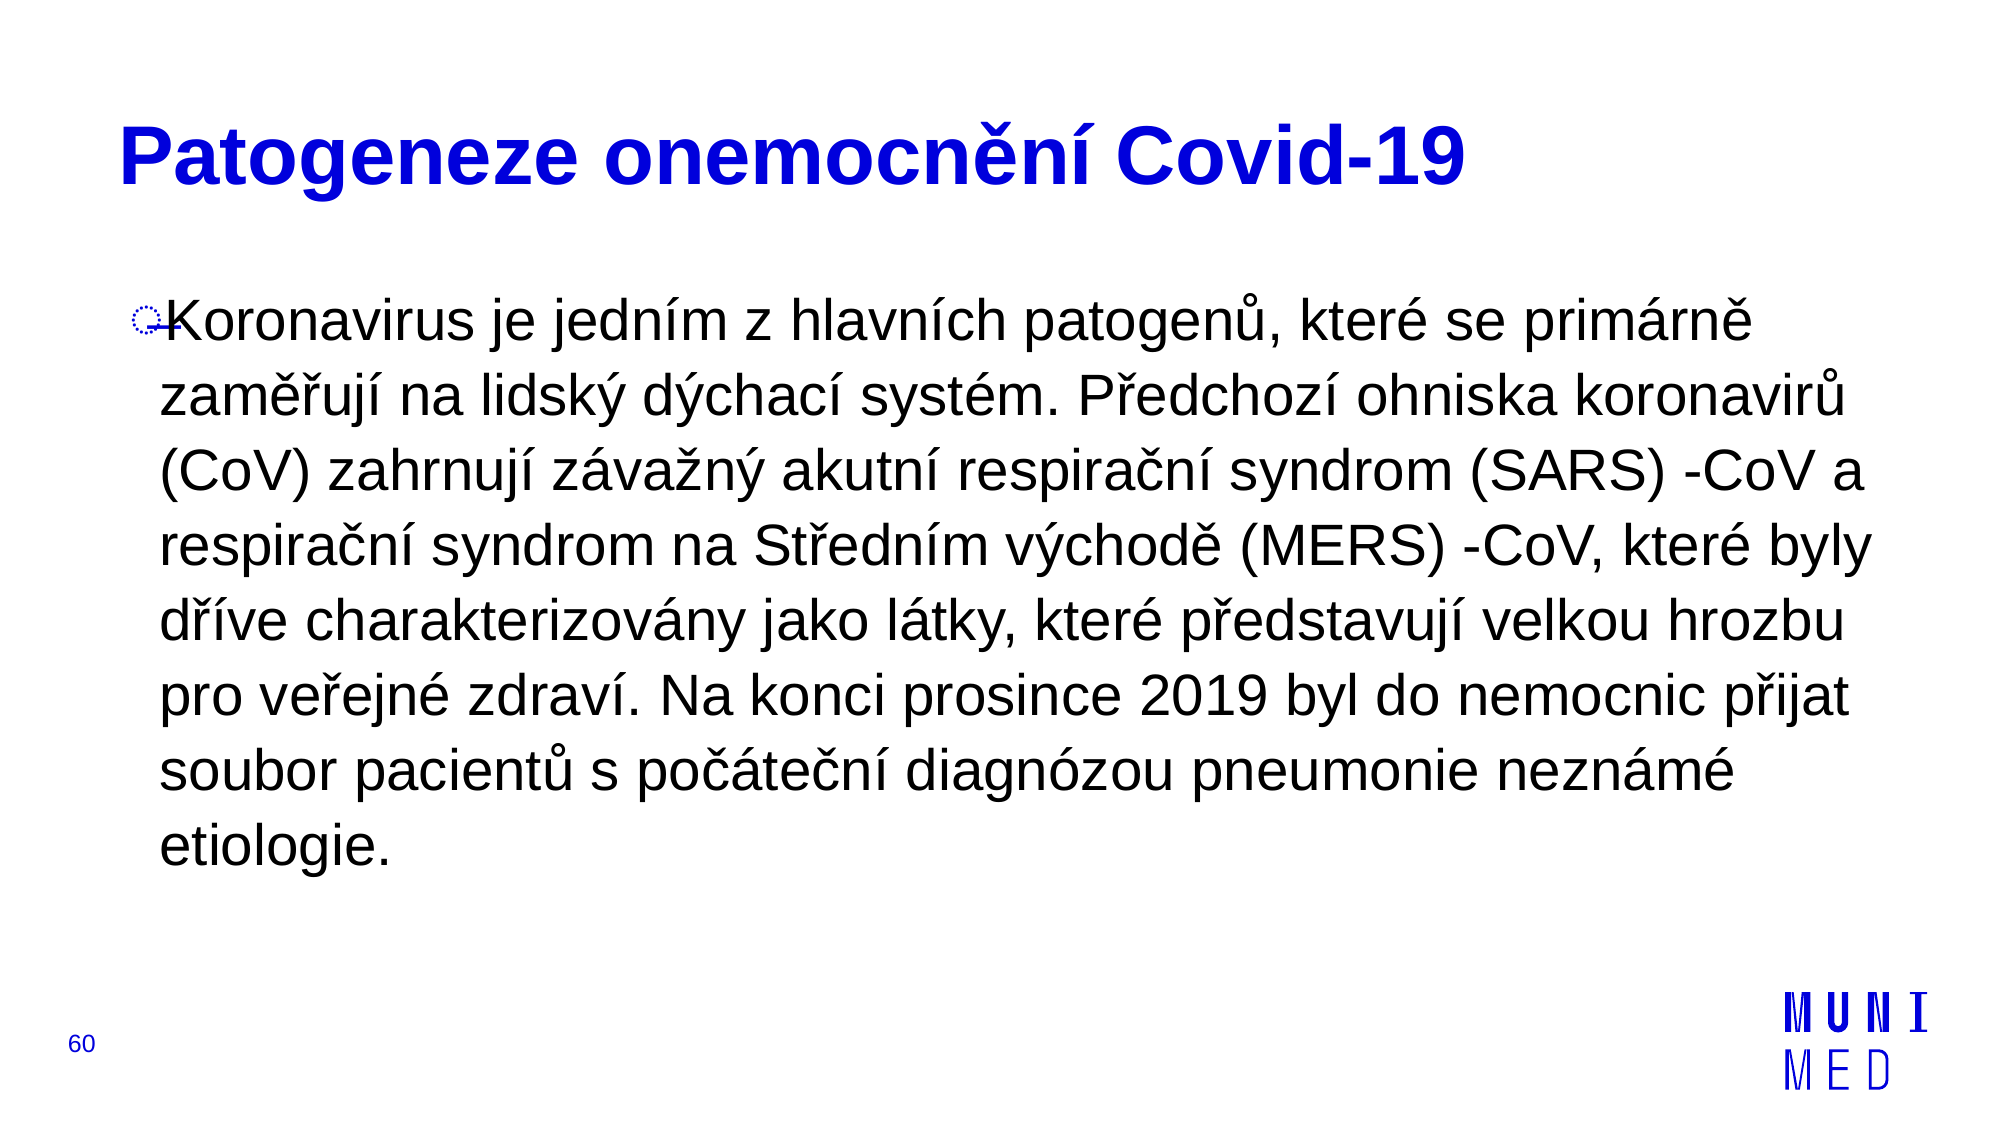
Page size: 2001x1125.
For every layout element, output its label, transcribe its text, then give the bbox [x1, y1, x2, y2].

title Patogeneze onemocnění Covid-19 [118, 118, 1883, 193]
list Koronavirus je jedním z hlavních patogenů, které se primárně zaměřují na lidský dýchací systém. Předchozí ohniska koronavirů (CoV) zahrnují závažný akutní respirační syndrom (SARS) -CoV a respirační syndrom na Středním východě (MERS) -CoV, které byly dříve charakterizovány jako látky, které představují velkou hrozbu pro veřejné zdraví. Na konci prosince 2019 byl do nemocnic přijat soubor pacientů s počáteční diagnózou pneumonie neznámé etiologie. [118, 277, 1883, 957]
slide_number 60 [67, 1021, 110, 1063]
